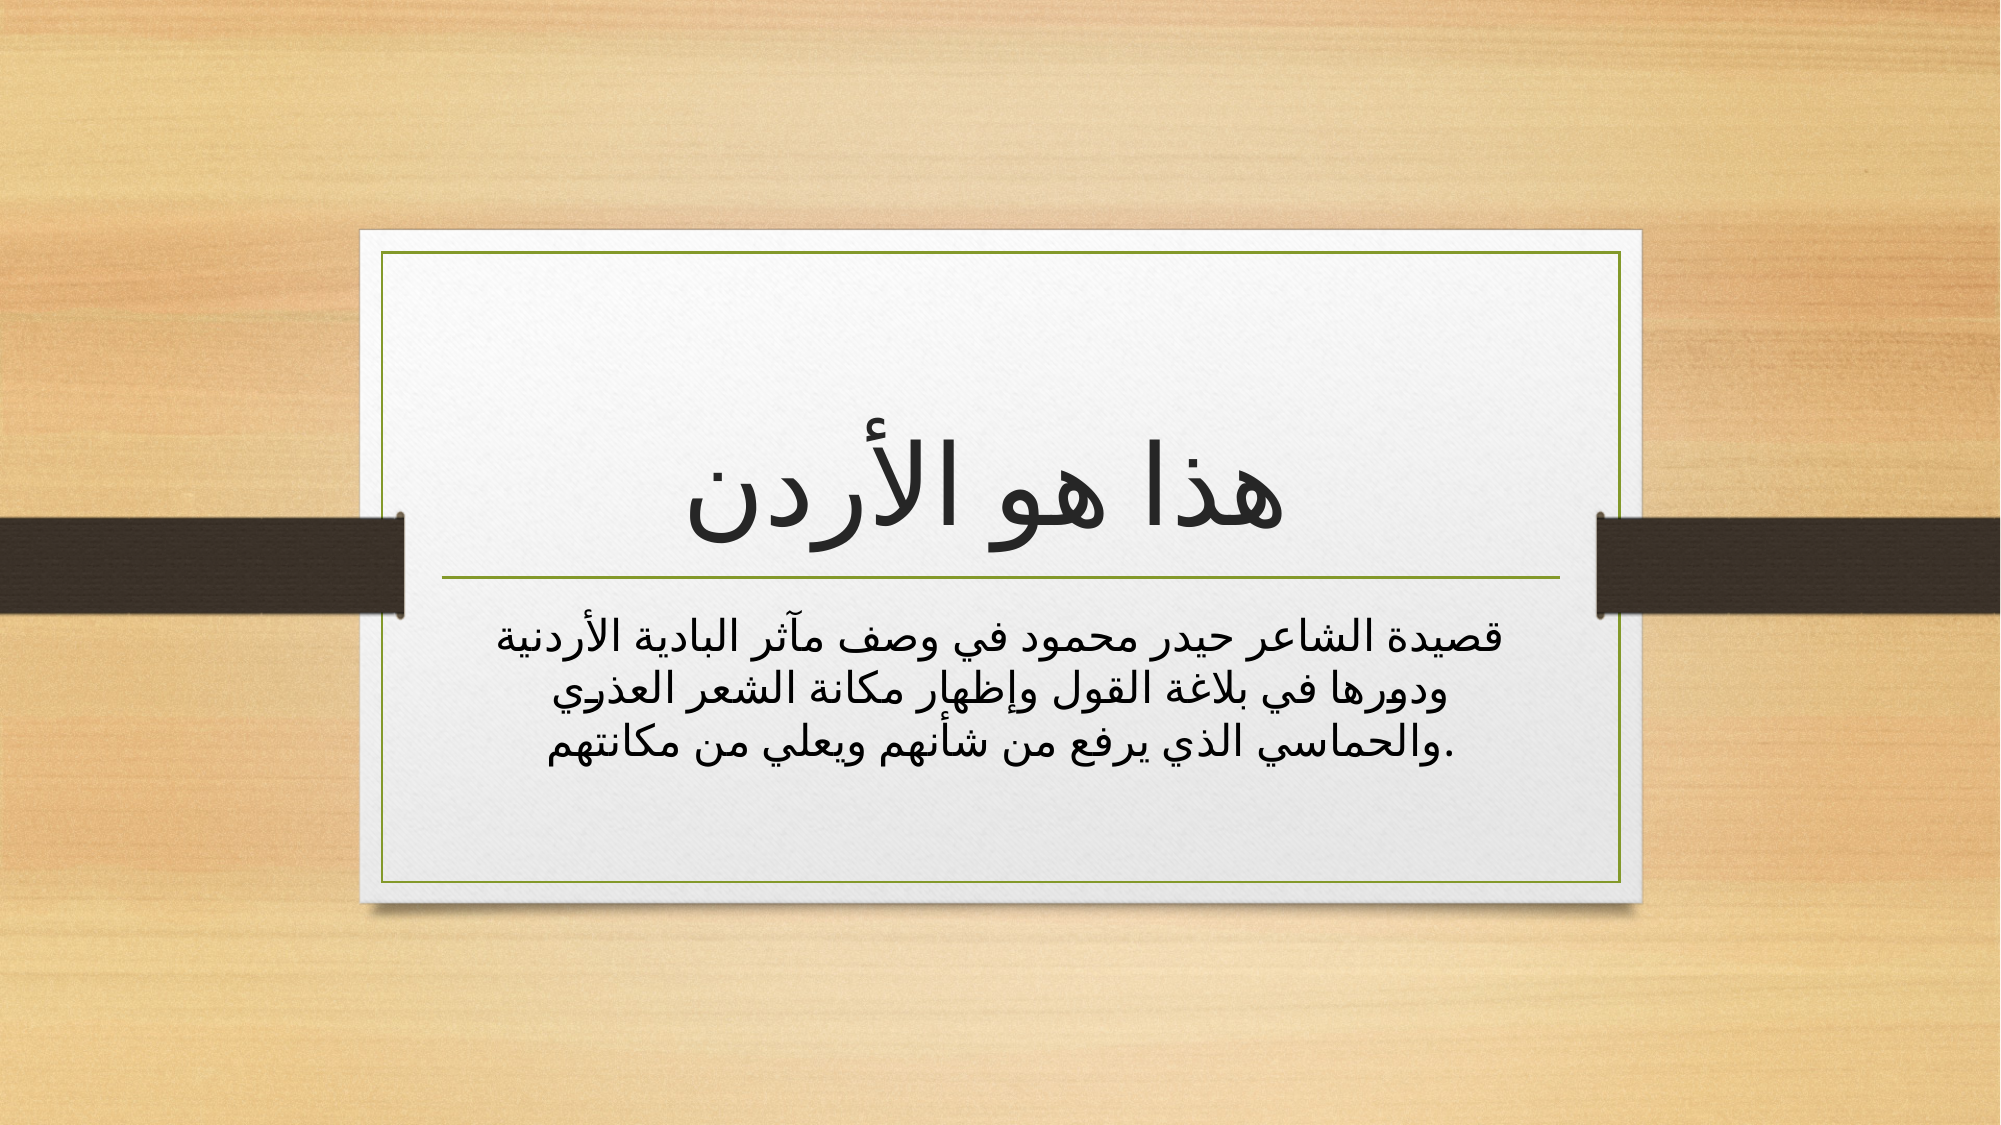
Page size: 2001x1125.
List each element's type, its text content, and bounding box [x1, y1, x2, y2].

subtitle قصيدة الشاعر حيدر محمود في وصف مآثر البادية الأردنية ودورها في بلاغة القول وإظهار مكانة الشعر العذري والحماسي الذي يرفع من شأنهم ويعلي من مكانتهم. [441, 600, 1560, 817]
title هذا هو الأردن [441, 306, 1560, 556]
picture [0, 0, 2001, 1125]
